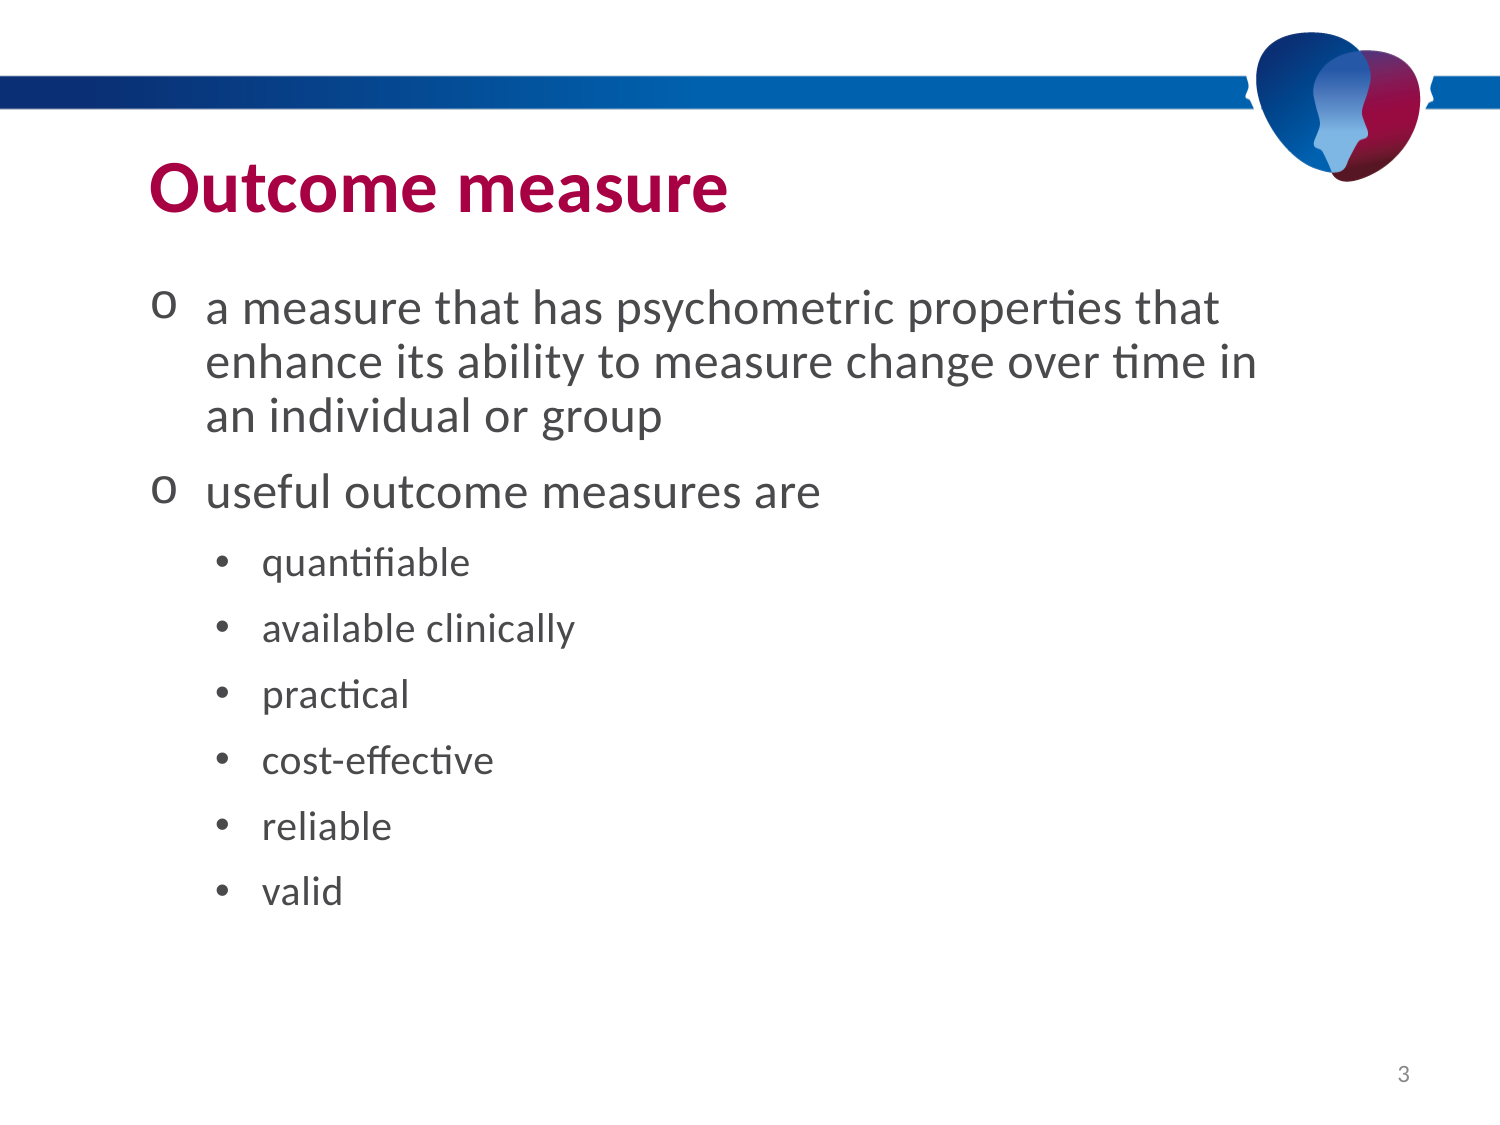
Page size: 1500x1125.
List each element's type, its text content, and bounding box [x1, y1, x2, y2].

title Outcome measure [134, 129, 1226, 273]
picture [0, 24, 1500, 190]
list a measure that has psychometric properties that enhance its ability to measure change over time in an individual or group useful outcome measures are quantifiable available clinically practical cost-effective reliable valid [134, 273, 1327, 953]
slide_number 3 [1074, 1042, 1425, 1103]
